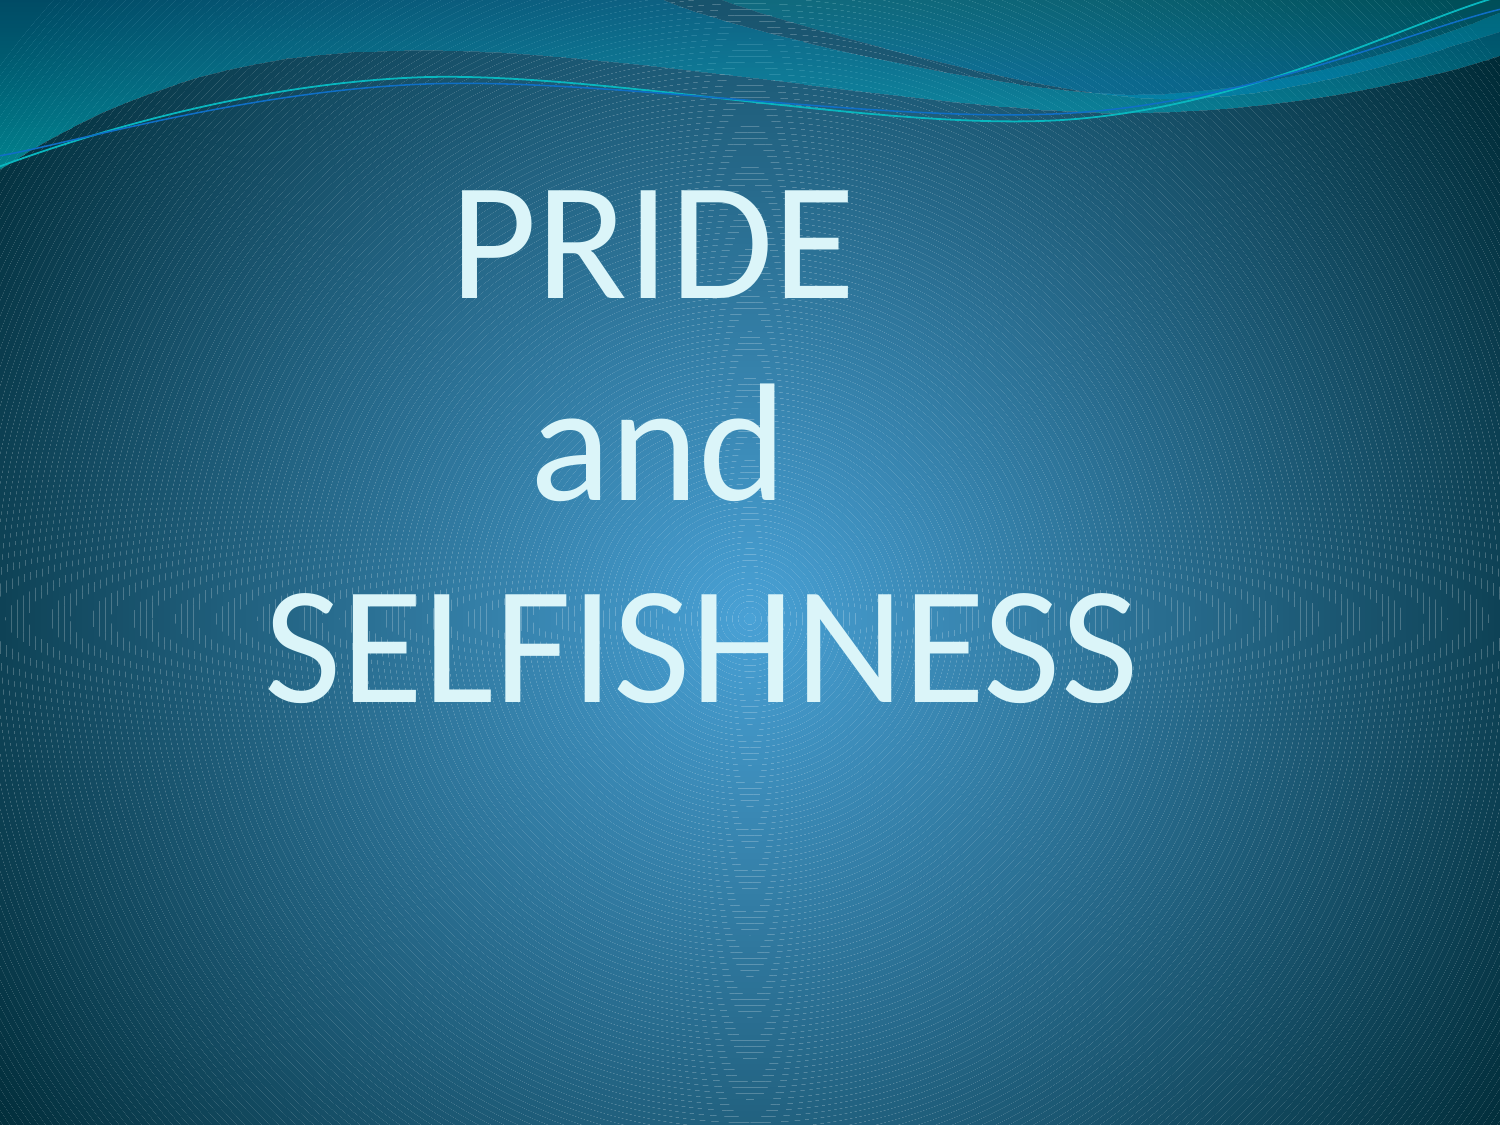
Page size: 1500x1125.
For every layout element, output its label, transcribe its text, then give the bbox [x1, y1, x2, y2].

title PRIDE and SELFISHNESS [75, 115, 1438, 938]
